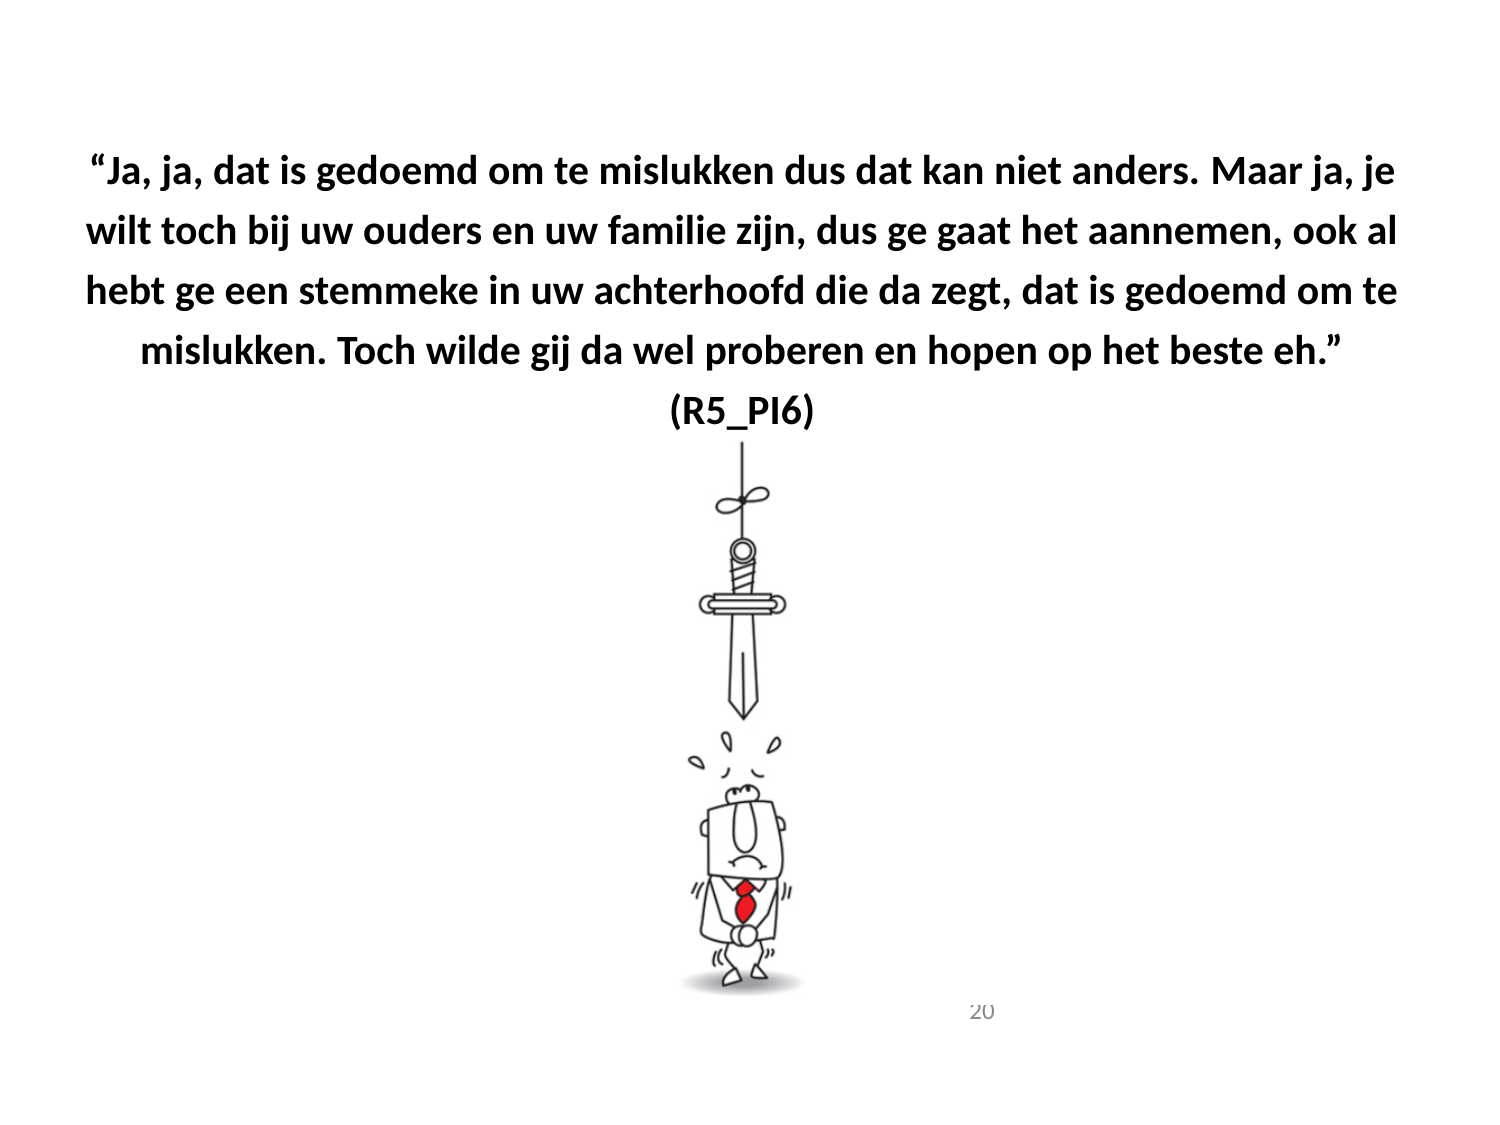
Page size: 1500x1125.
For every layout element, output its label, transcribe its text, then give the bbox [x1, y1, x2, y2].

list “Ja, ja, dat is gedoemd om te mislukken dus dat kan niet anders. Maar ja, je wilt toch bij uw ouders en uw familie zijn, dus ge gaat het aannemen, ook al hebt ge een stemmeke in uw achterhoofd die da zegt, dat is gedoemd om te mislukken. Toch wilde gij da wel proberen en hopen op het beste eh.” (R5_PI6) [48, 125, 1437, 1039]
picture [322, 432, 1162, 1006]
